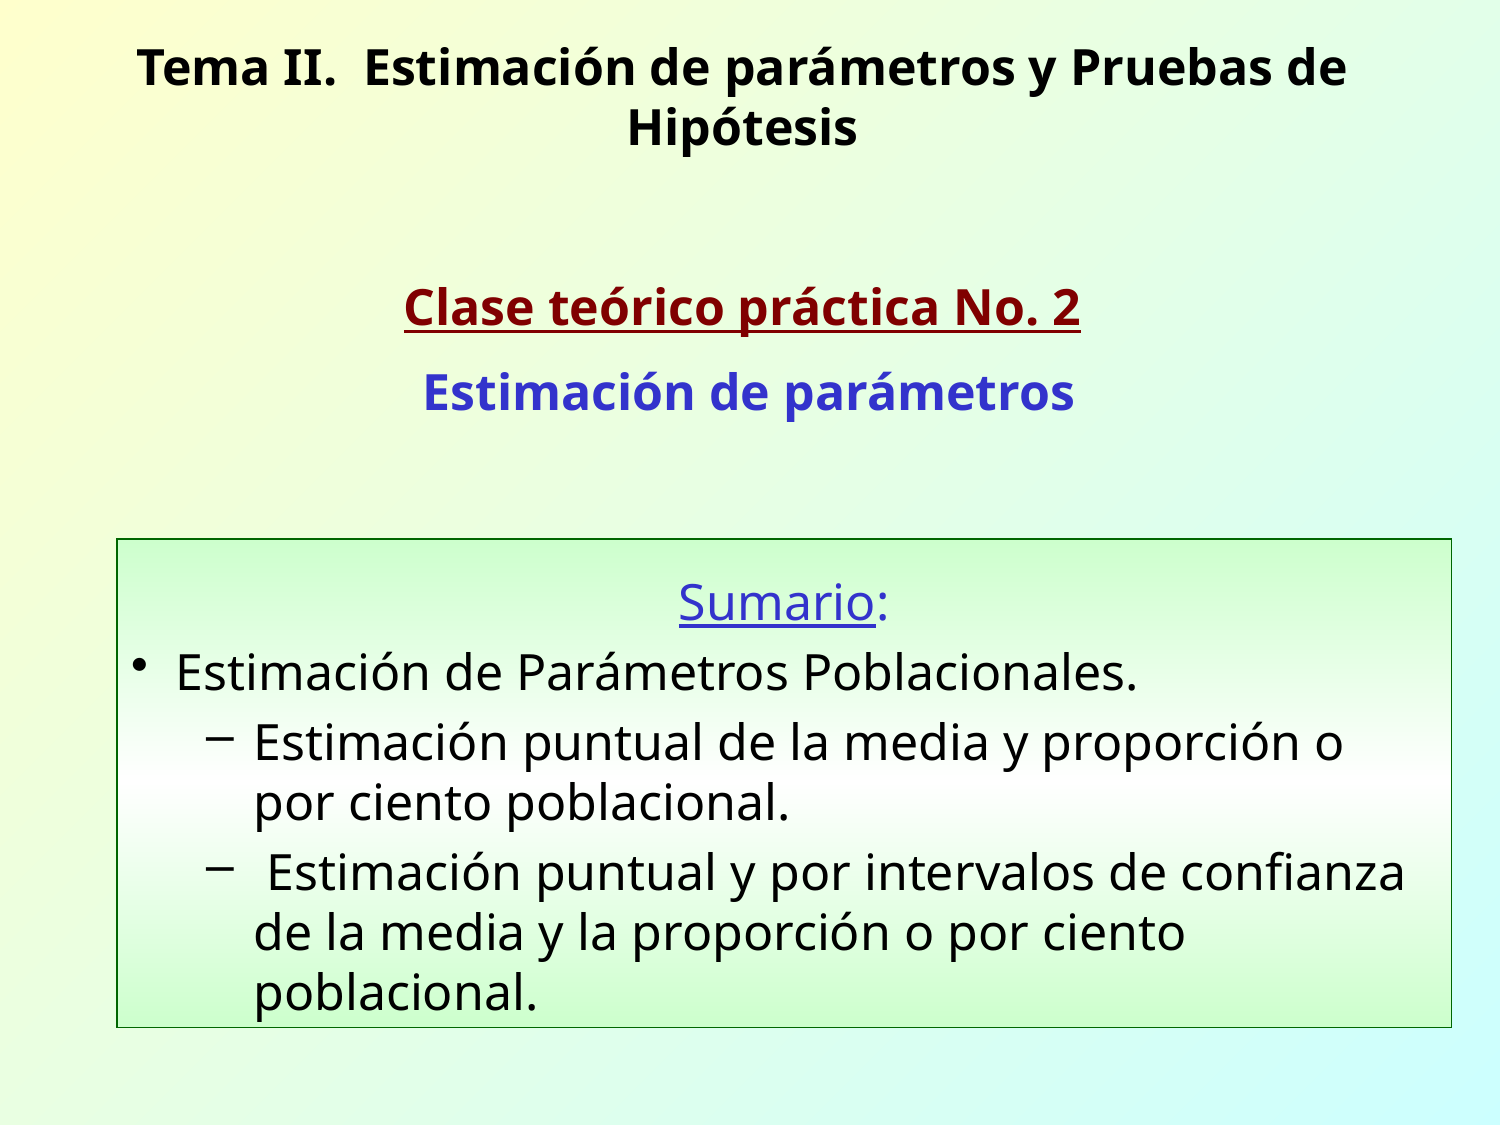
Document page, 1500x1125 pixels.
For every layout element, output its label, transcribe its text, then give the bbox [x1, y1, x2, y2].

text_box Sumario: Estimación de Parámetros Poblacionales. Estimación puntual de la media y proporción o por ciento poblacional. Estimación puntual y por intervalos de confianza de la media y la proporción o por ciento poblacional. [116, 538, 1452, 1028]
text_box Clase teórico práctica No. 2 Estimación de parámetros [69, 268, 1416, 429]
text_box Tema II. Estimación de parámetros y Pruebas de Hipótesis [42, 28, 1443, 163]
